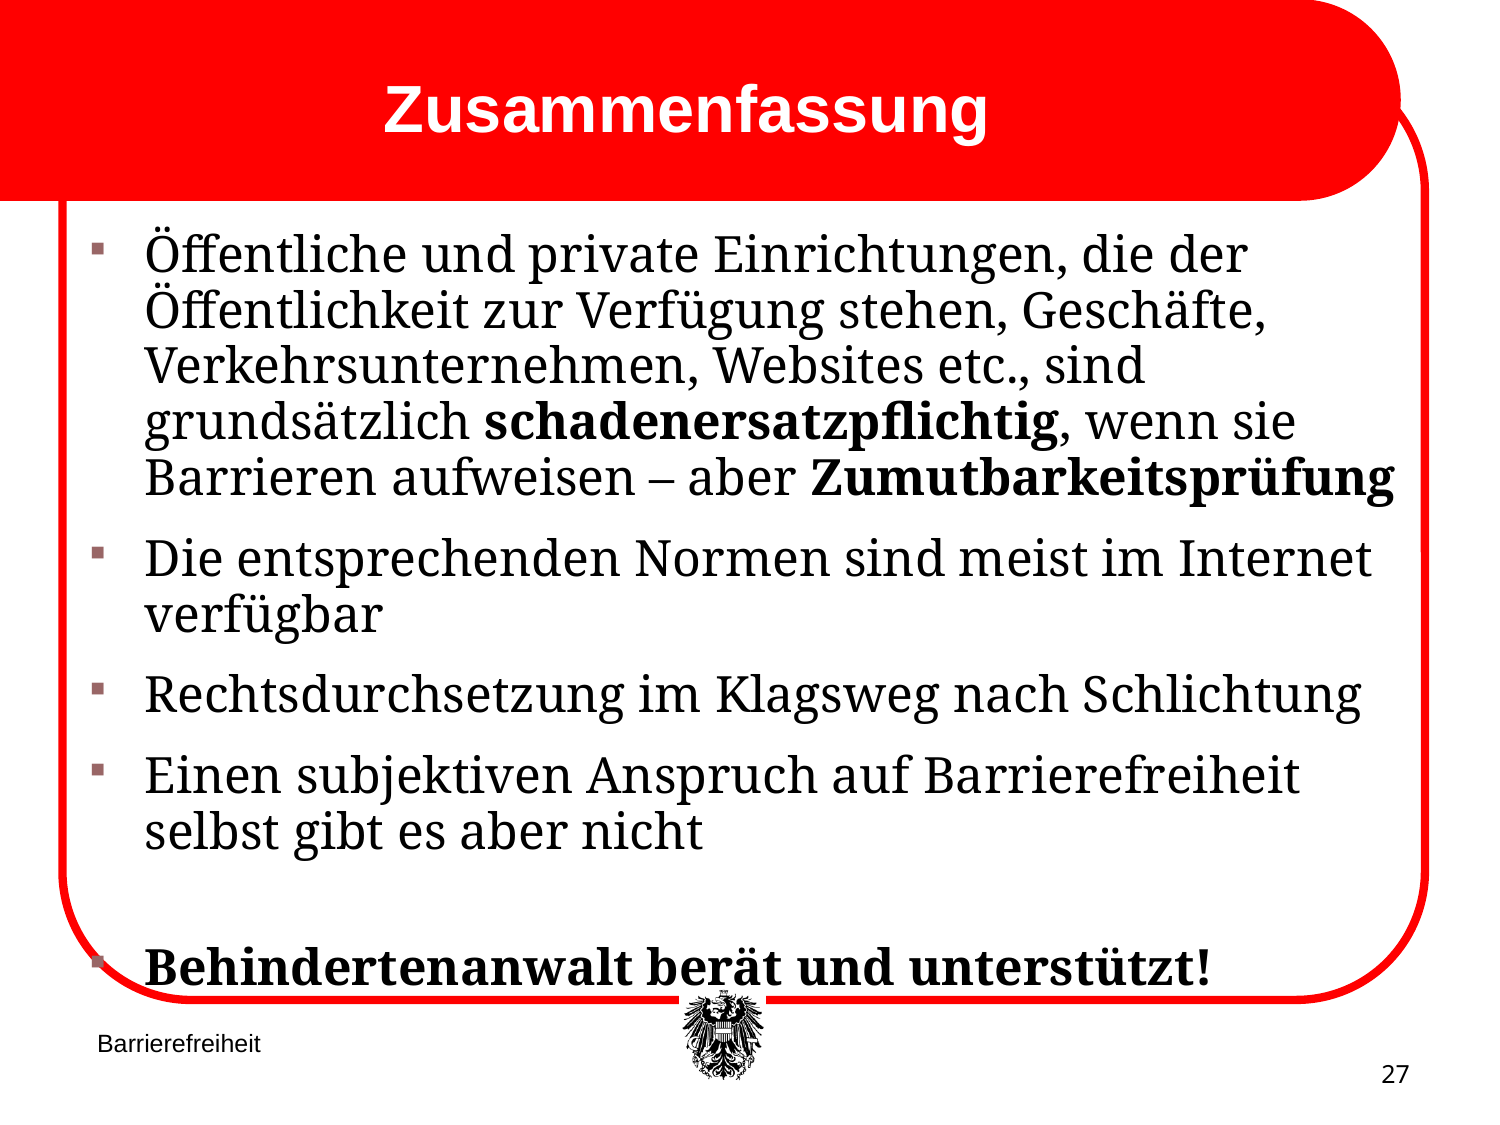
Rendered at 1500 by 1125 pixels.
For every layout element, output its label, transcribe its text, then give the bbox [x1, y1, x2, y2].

slide_number Barrierefreiheit [81, 995, 523, 1066]
list Öffentliche und private Einrichtungen, die der Öffentlichkeit zur Verfügung stehen, Geschäfte, Verkehrsunternehmen, Websites etc., sind grundsätzlich schadenersatzpflichtig, wenn sie Barrieren aufweisen – aber Zumutbarkeitsprüfung Die entsprechenden Normen sind meist im Internet verfügbar Rechtsdurchsetzung im Klagsweg nach Schlichtung Einen subjektiven Anspruch auf Barrierefreiheit selbst gibt es aber nicht Behindertenanwalt berät und unterstützt! [88, 198, 1407, 352]
slide_number 27 [1074, 1024, 1426, 1101]
title Zusammenfassung [58, 44, 1317, 176]
picture [679, 987, 766, 1083]
